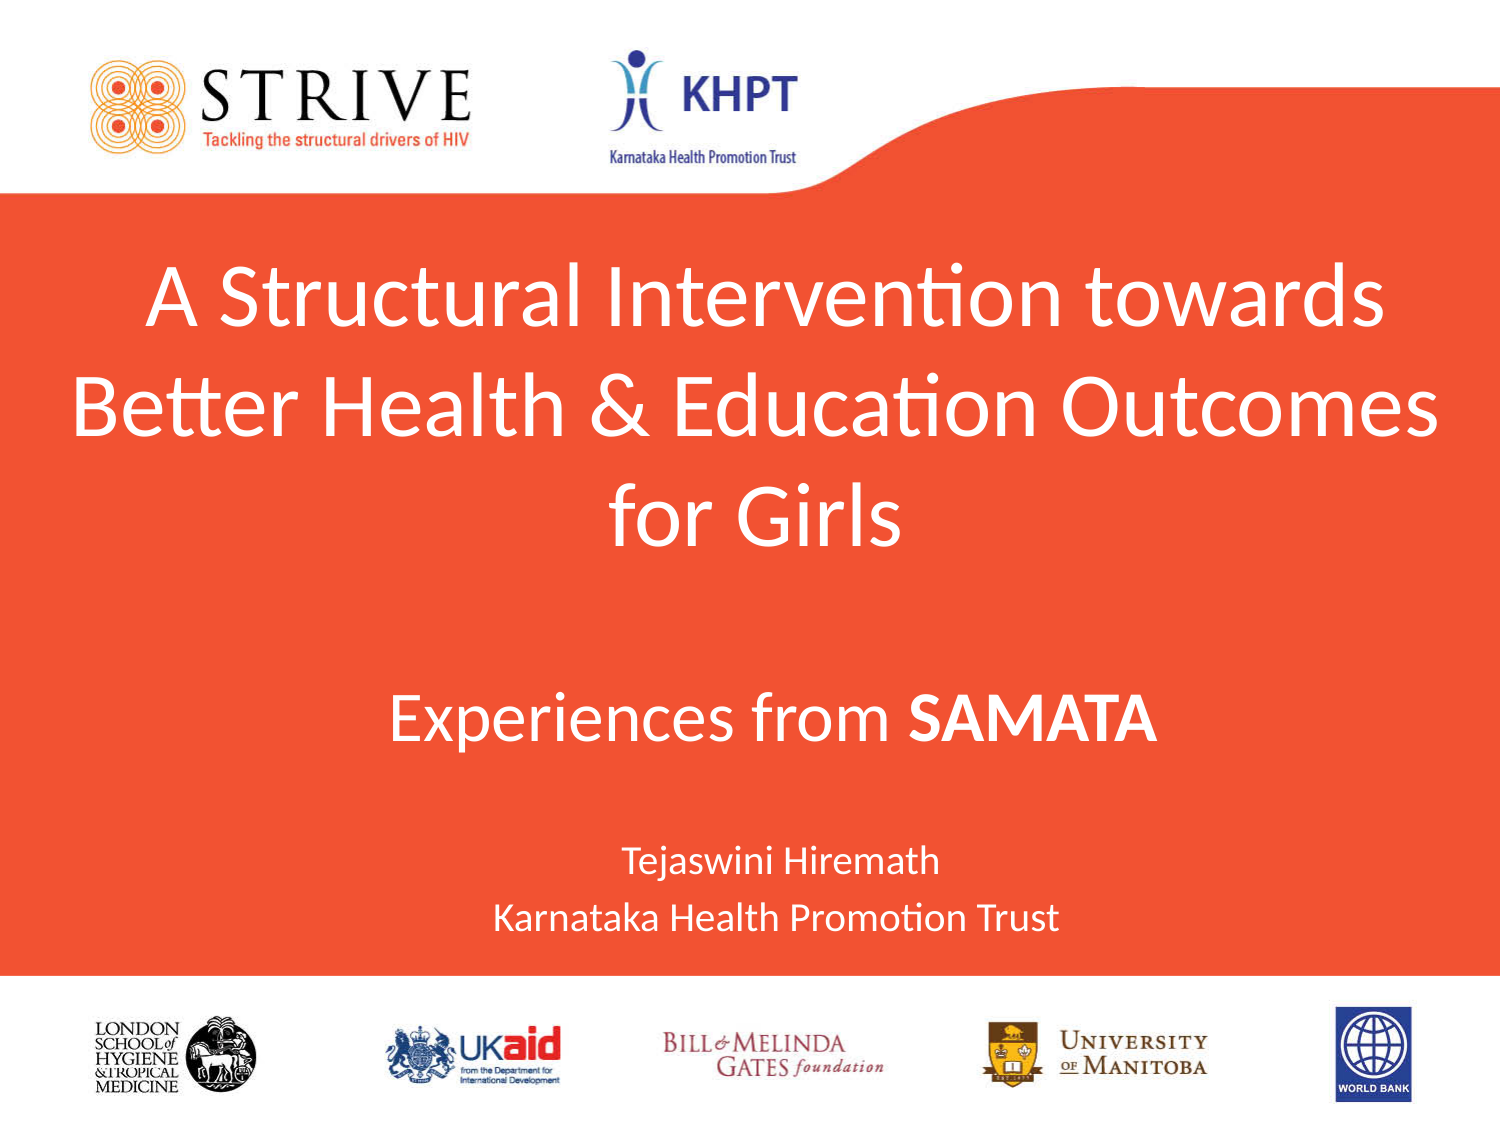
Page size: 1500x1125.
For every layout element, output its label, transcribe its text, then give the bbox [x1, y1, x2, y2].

subtitle Experiences from SAMATA Tejaswini Hiremath Karnataka Health Promotion Trust [99, 662, 1463, 950]
picture [0, 0, 1500, 1125]
title A Structural Intervention towards Better Health & Education Outcomes for Girls [50, 224, 1463, 575]
